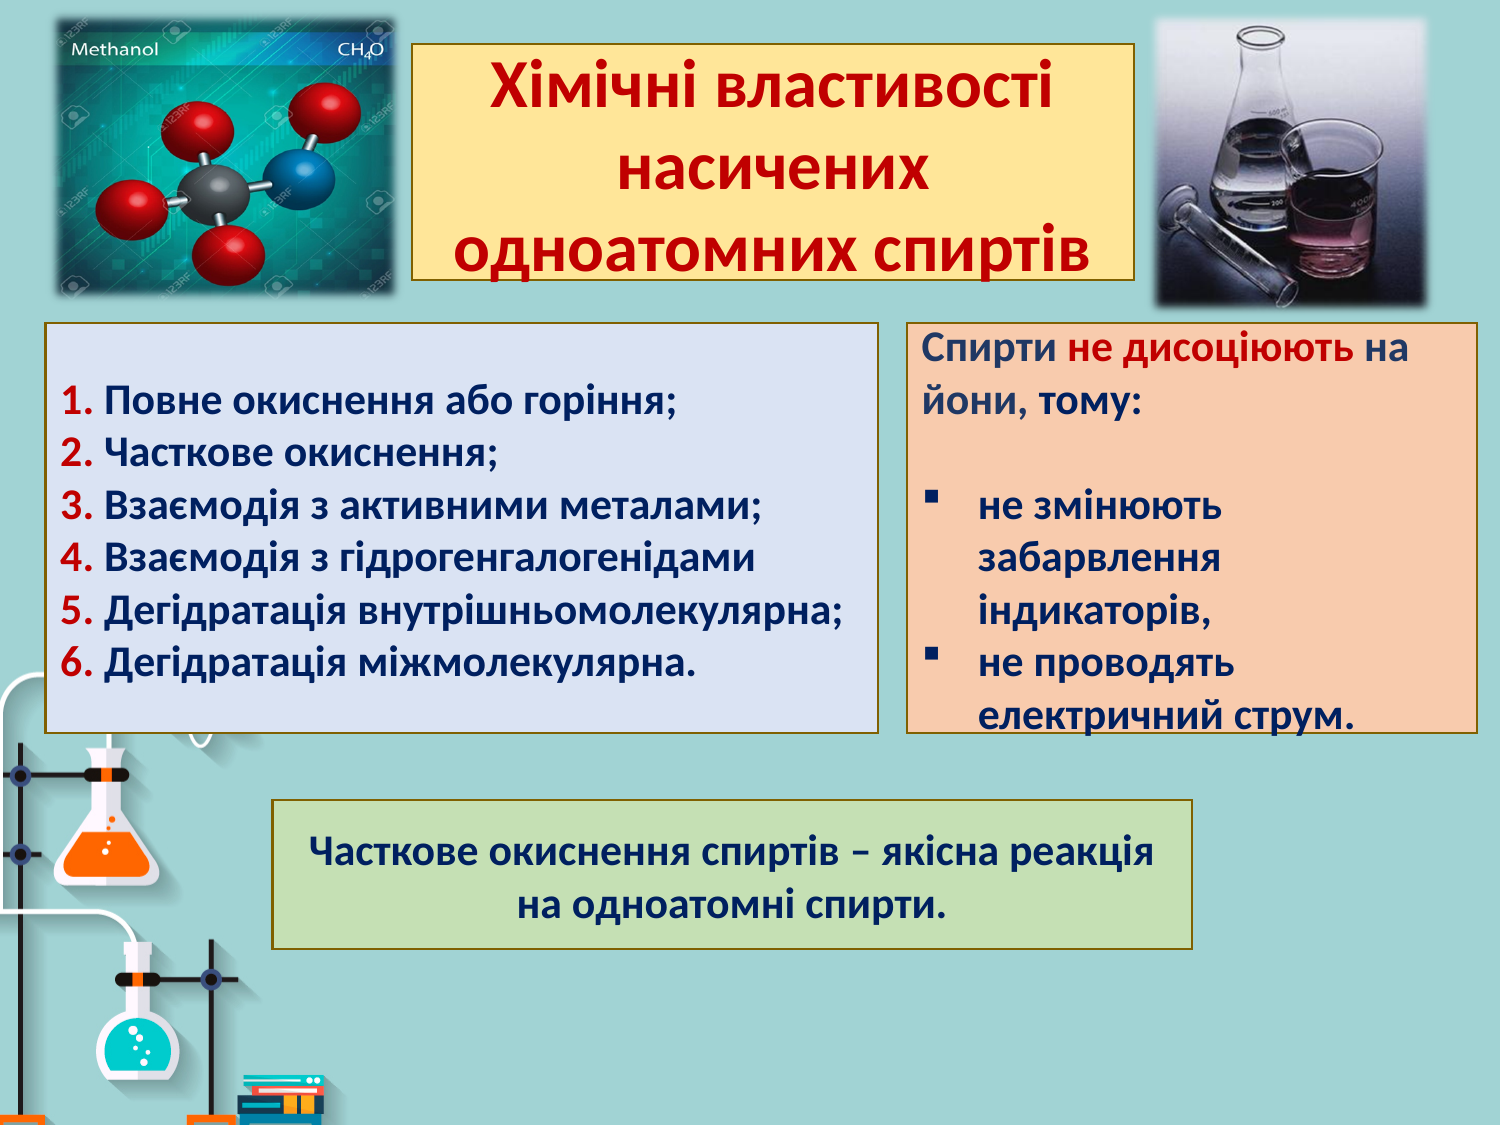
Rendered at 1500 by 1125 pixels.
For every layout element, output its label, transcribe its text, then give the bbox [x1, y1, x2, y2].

text_box Часткове окиснення спиртів – якісна реакція на одноатомні спирти. [271, 799, 1193, 950]
text_box Хімічні властивості насичених одноатомних спиртів [411, 43, 1135, 281]
text_box 1. Повне окиснення або горіння; 2. Часткове окиснення; 3. Взаємодія з активними металами; 4. Взаємодія з гідрогенгалогенідами 5. Дегідратація внутрішньомолекулярна; 6. Дегідратація міжмолекулярна. [44, 322, 879, 734]
text_box Спирти не дисоціюють на йони, тому: не змінюють забарвлення індикаторів, не проводять електричний струм. [906, 322, 1478, 734]
picture [0, 0, 1500, 1125]
